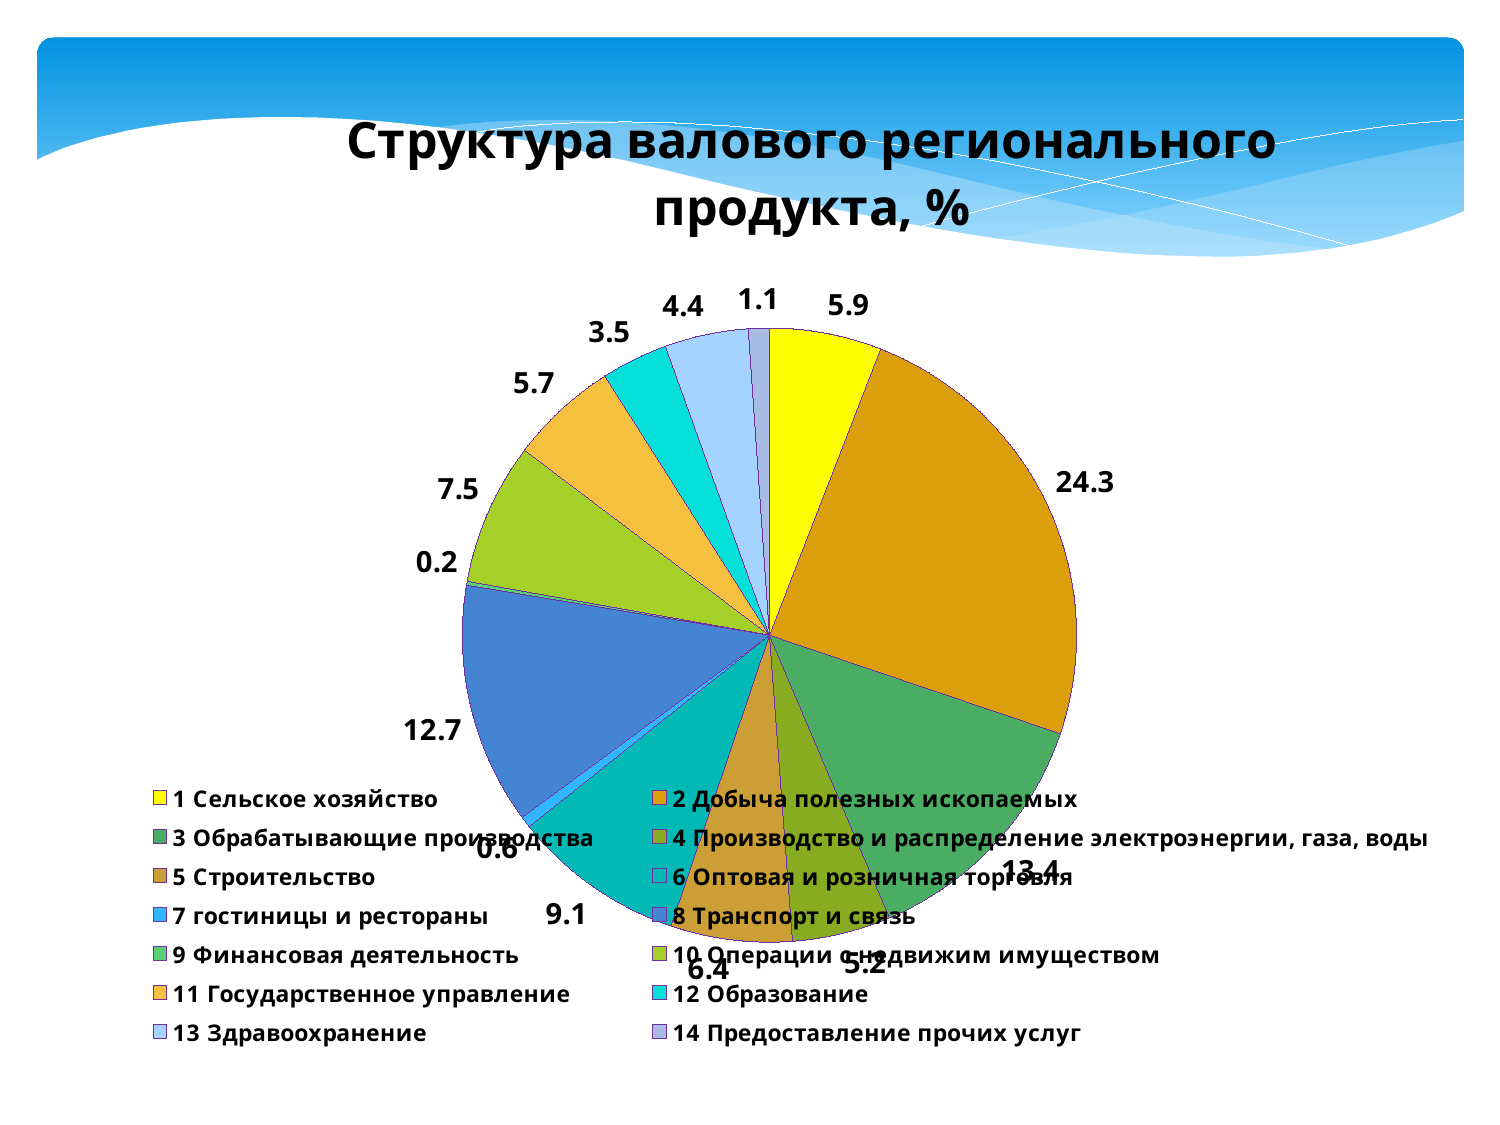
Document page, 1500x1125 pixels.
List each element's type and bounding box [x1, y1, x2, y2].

chart [27, 66, 1500, 1065]
